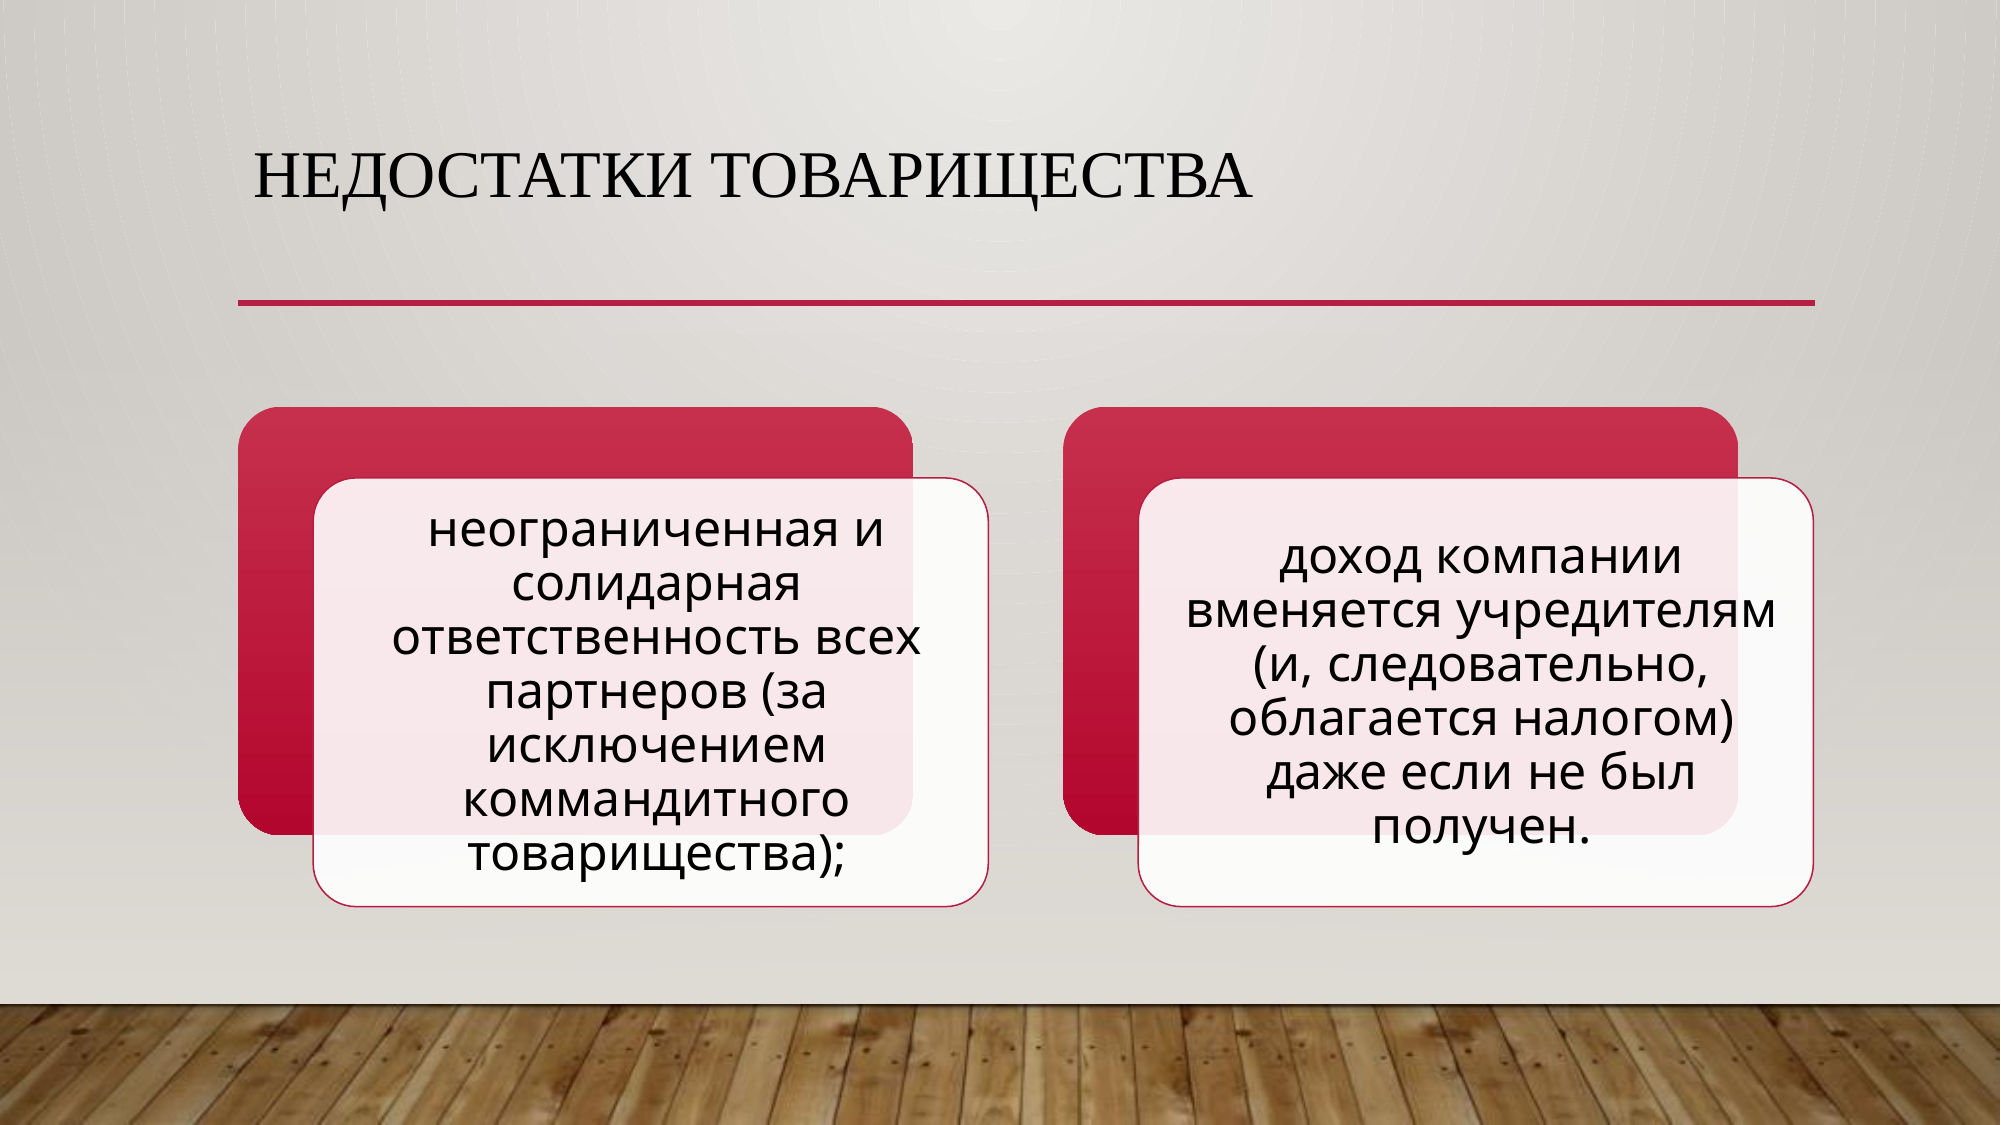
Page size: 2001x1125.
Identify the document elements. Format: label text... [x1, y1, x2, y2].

picture [0, 1004, 2000, 1125]
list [237, 383, 1814, 930]
title Недостатки товарищества [238, 131, 1814, 305]
